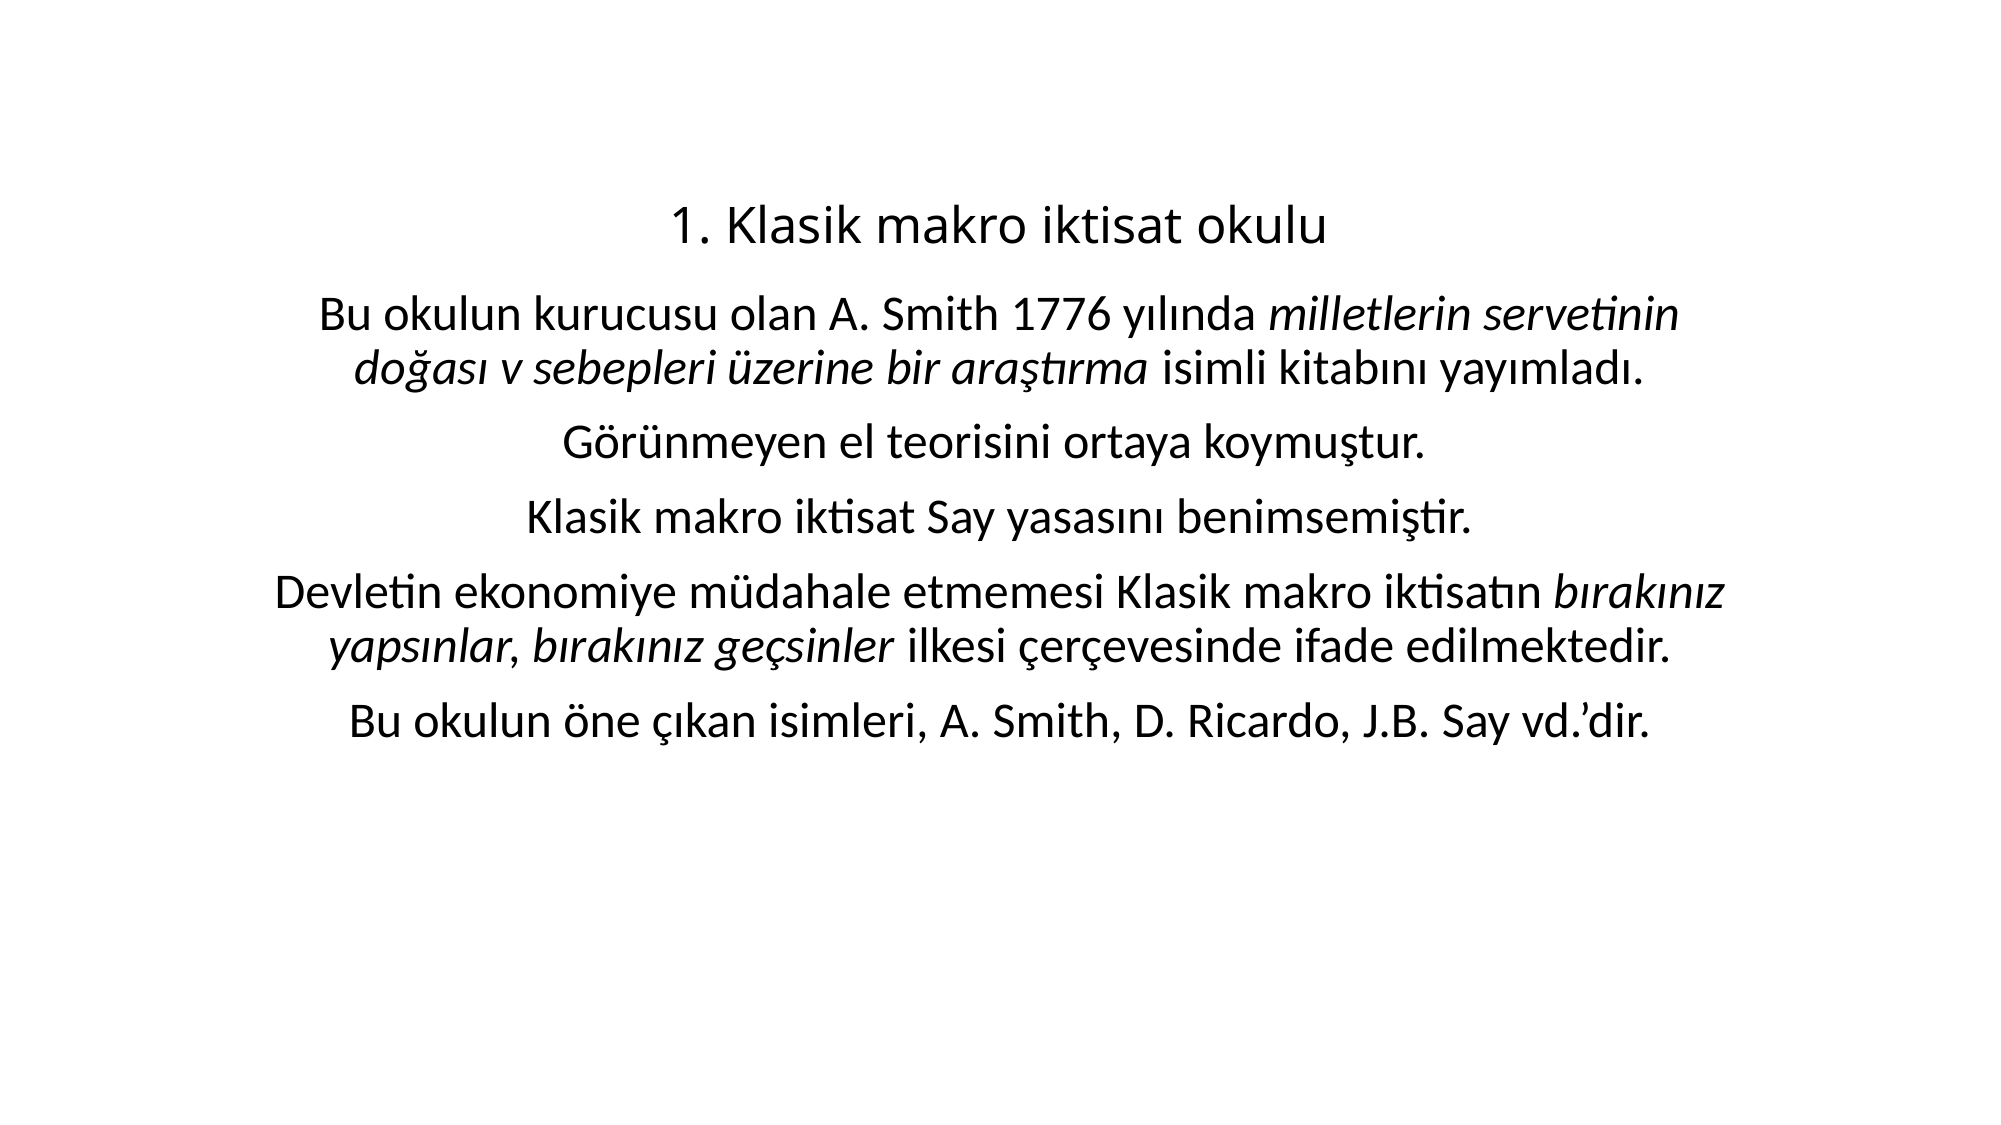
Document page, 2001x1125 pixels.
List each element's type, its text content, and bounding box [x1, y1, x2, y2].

subtitle Bu okulun kurucusu olan A. Smith 1776 yılında milletlerin servetinin doğası v sebepleri üzerine bir araştırma isimli kitabını yayımladı. Görünmeyen el teorisini ortaya koymuştur. Klasik makro iktisat Say yasasını benimsemiştir. Devletin ekonomiye müdahale etmemesi Klasik makro iktisatın bırakınız yapsınlar, bırakınız geçsinler ilkesi çerçevesinde ifade edilmektedir. Bu okulun öne çıkan isimleri, A. Smith, D. Ricardo, J.B. Say vd.’dir. [249, 279, 1750, 863]
title 1. Klasik makro iktisat okulu [249, 117, 1750, 263]
